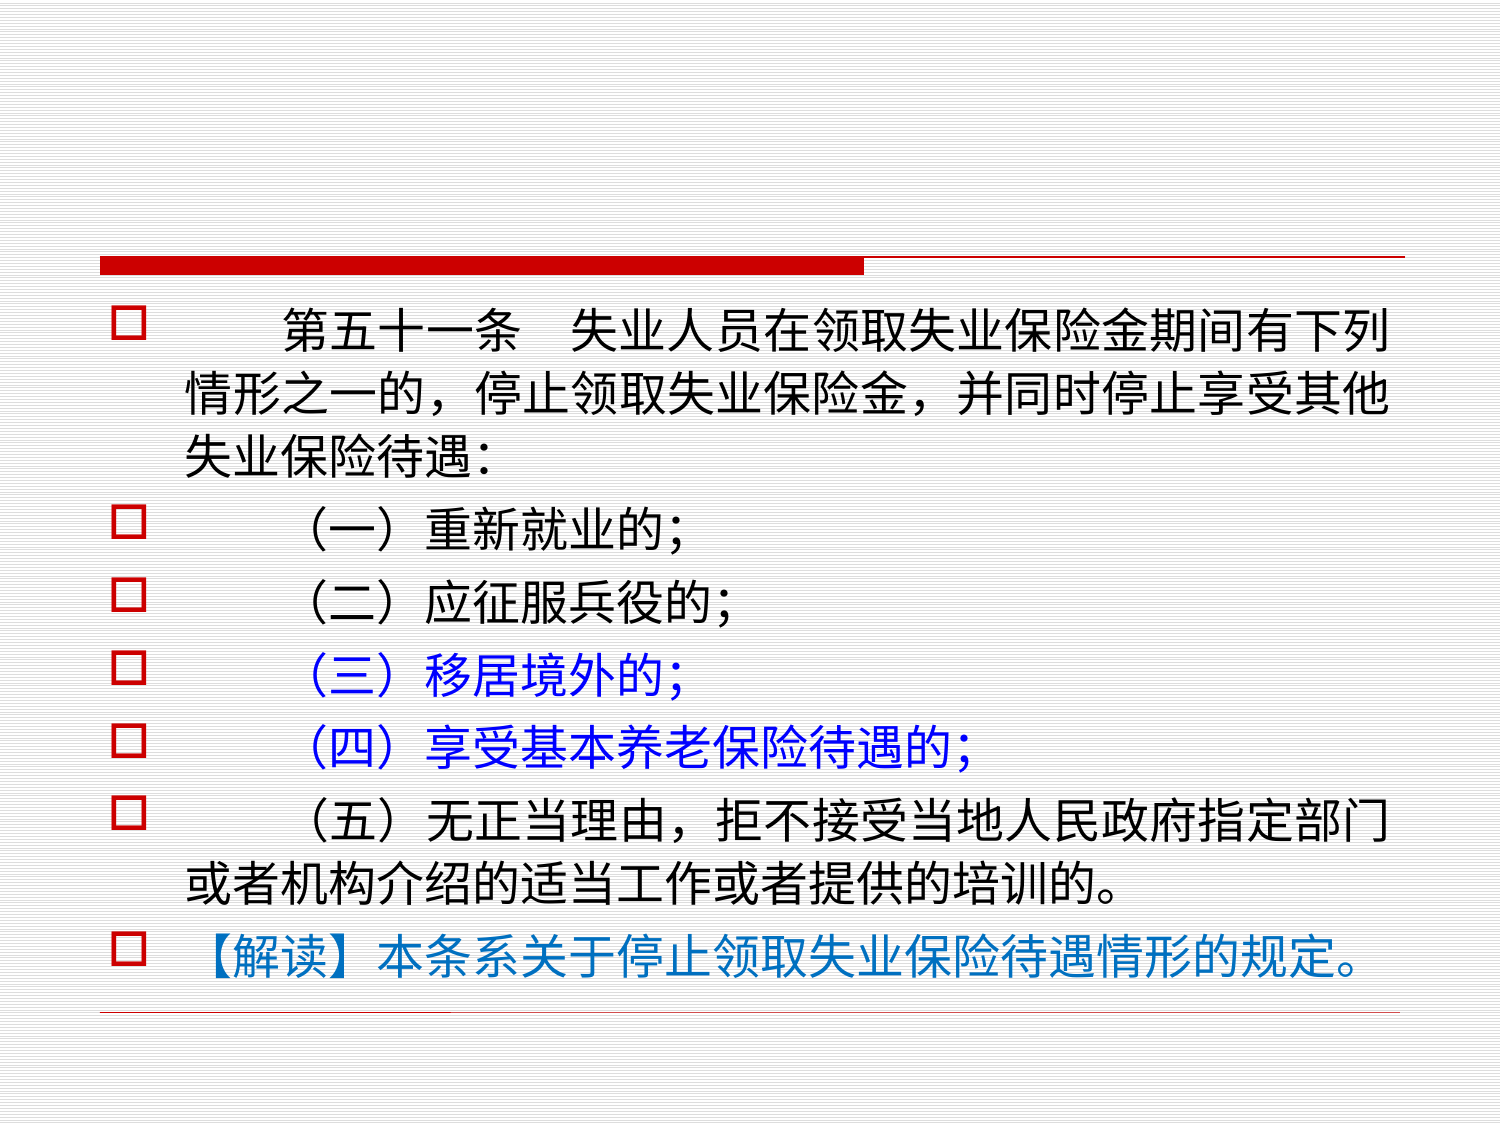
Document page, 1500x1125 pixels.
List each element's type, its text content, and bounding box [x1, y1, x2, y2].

list 第五十一条 失业人员在领取失业保险金期间有下列情形之一的，停止领取失业保险金，并同时停止享受其他失业保险待遇： （一）重新就业的； （二）应征服兵役的； （三）移居境外的； （四）享受基本养老保险待遇的； （五）无正当理由，拒不接受当地人民政府指定部门或者机构介绍的适当工作或者提供的培训的。 【解读】本条系关于停止领取失业保险待遇情形的规定。 [92, 287, 1406, 1009]
